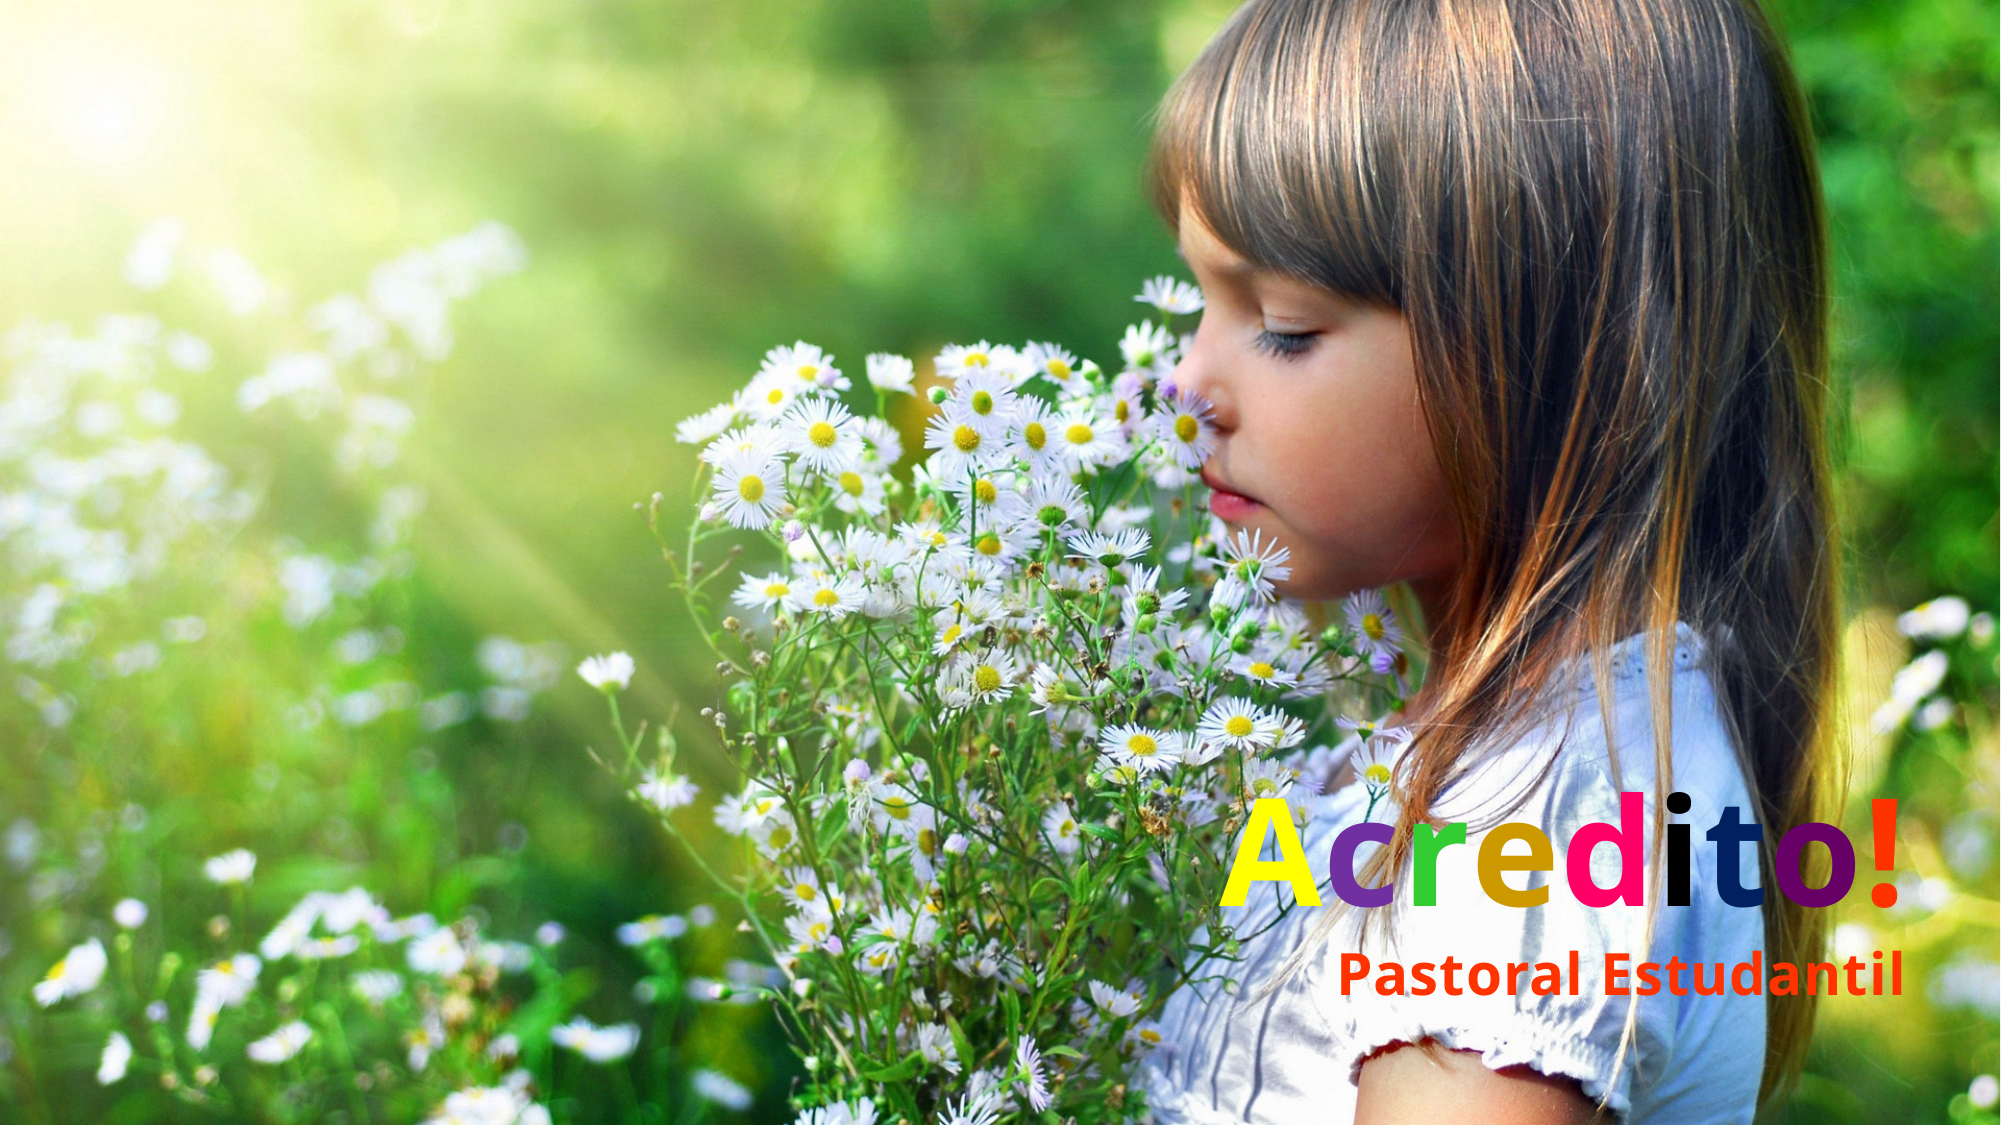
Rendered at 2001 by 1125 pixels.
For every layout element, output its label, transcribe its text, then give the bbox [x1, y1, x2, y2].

text_box Acredito! Pastoral Estudantil [113, 749, 1922, 1014]
picture [0, 0, 2001, 1125]
